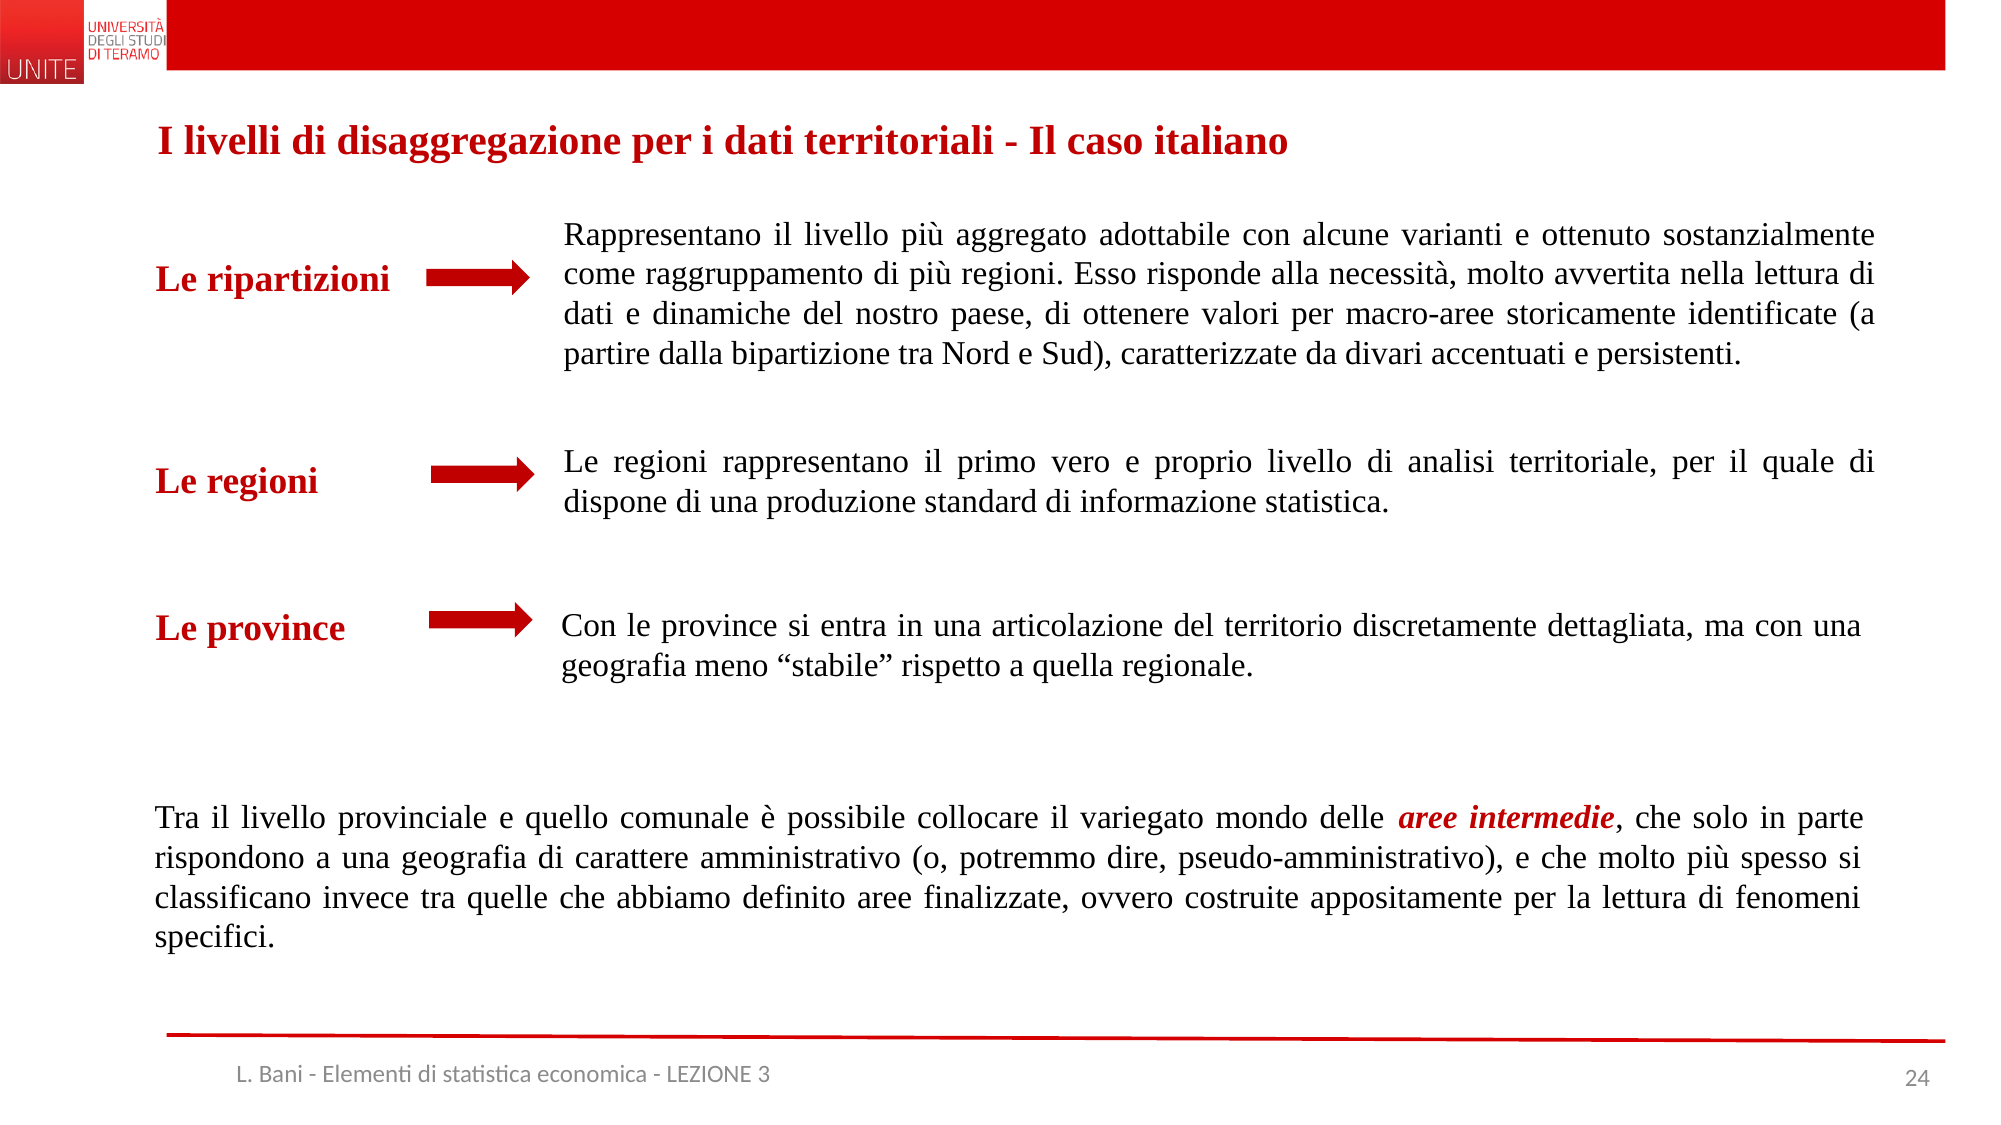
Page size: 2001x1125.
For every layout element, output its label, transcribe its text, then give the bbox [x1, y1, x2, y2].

text_box [426, 259, 530, 296]
text_box Rappresentano il livello più aggregato adottabile con alcune varianti e ottenuto sostanzialmente come raggruppamento di più regioni. Esso risponde alla necessità, molto avvertita nella lettura di dati e dinamiche del nostro paese, di ottenere valori per macro-aree storicamente identificate (a partire dalla bipartizione tra Nord e Sud), caratterizzate da divari accentuati e persistenti. [549, 204, 1893, 379]
text_box Tra il livello provinciale e quello comunale è possibile collocare il variegato mondo delle aree intermedie, che solo in parte rispondono a una geografia di carattere amministrativo (o, potremmo dire, pseudo-amministrativo), e che molto più spesso si classificano invece tra quelle che abbiamo definito aree finalizzate, ovvero costruite appositamente per la lettura di fenomeni specifici. [139, 787, 1880, 962]
slide_number 24 [1495, 1046, 1946, 1106]
text_box [429, 602, 533, 638]
text_box Con le province si entra in una articolazione del territorio discretamente dettagliata, ma con una geografia meno “stabile” rispetto a quella regionale. [546, 595, 1880, 691]
footer L. Bani - Elementi di statistica economica - LEZIONE 3 [166, 1042, 842, 1103]
text_box Le province [140, 595, 361, 656]
picture [0, 0, 167, 84]
text_box I livelli di disaggregazione per i dati territoriali - Il caso italiano [142, 105, 1305, 171]
text_box Le regioni [140, 449, 334, 509]
text_box Le ripartizioni [140, 247, 406, 307]
text_box Le regioni rappresentano il primo vero e proprio livello di analisi territoriale, per il quale di dispone di una produzione standard di informazione statistica. [549, 431, 1893, 527]
text_box [431, 456, 535, 492]
